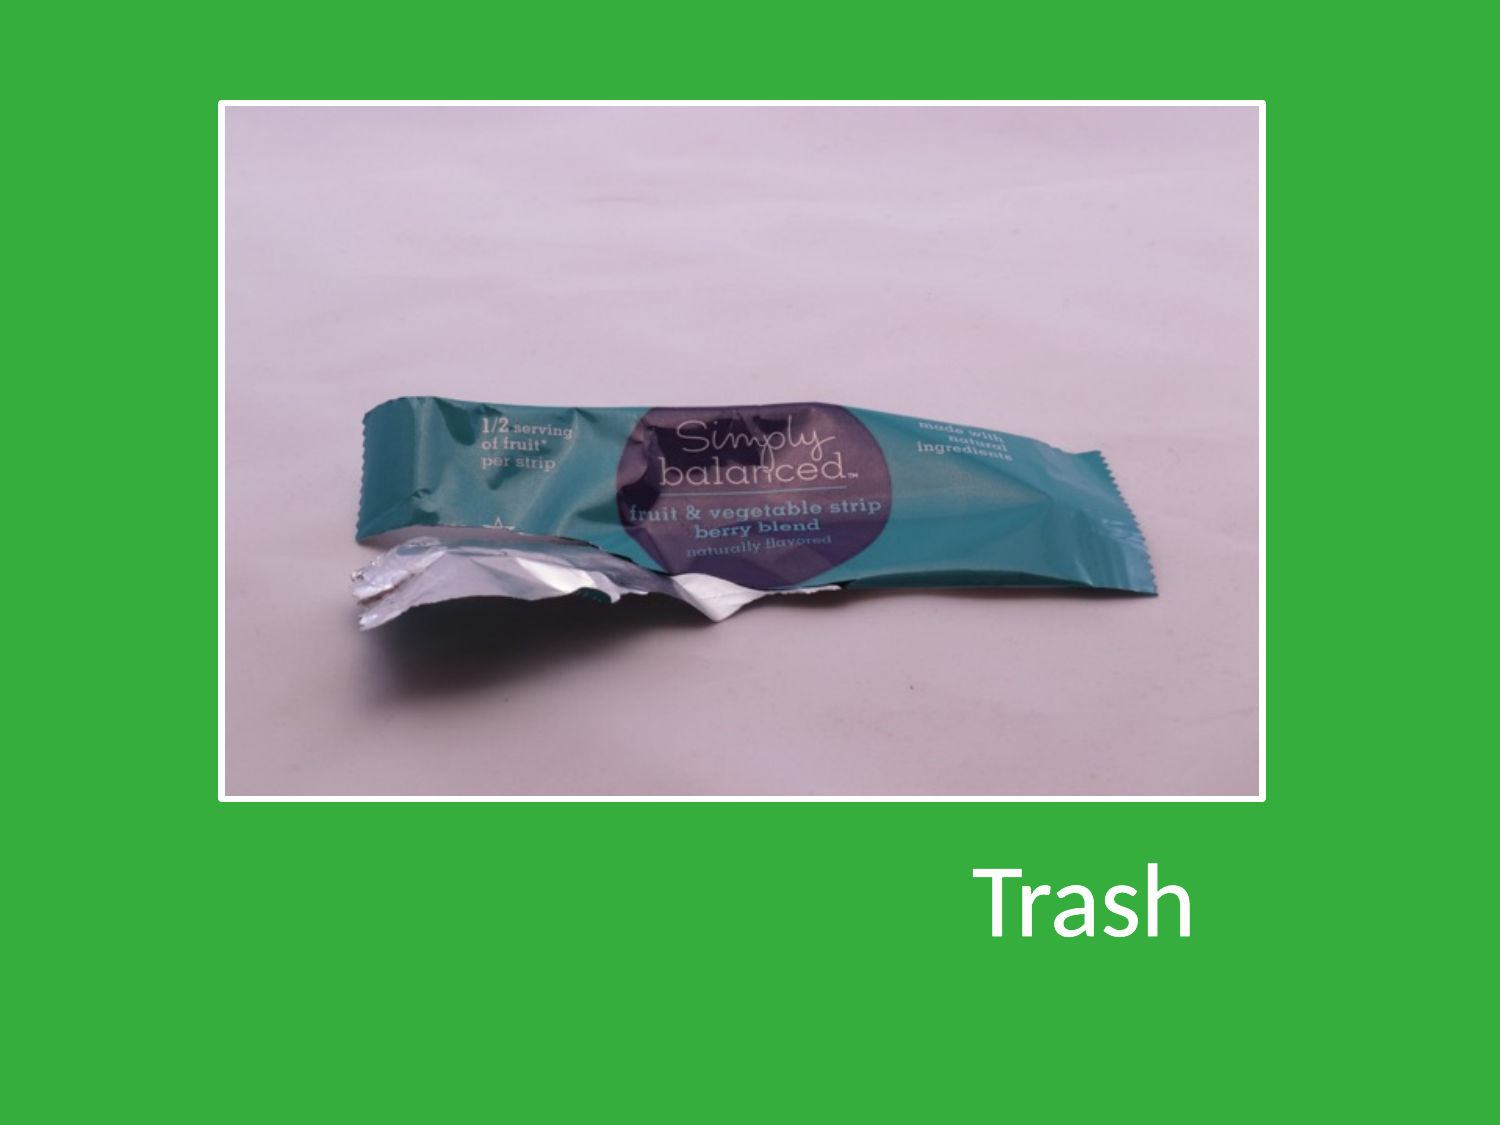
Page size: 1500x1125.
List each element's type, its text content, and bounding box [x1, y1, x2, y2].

picture [224, 105, 1260, 797]
title Trash [895, 785, 1273, 1004]
